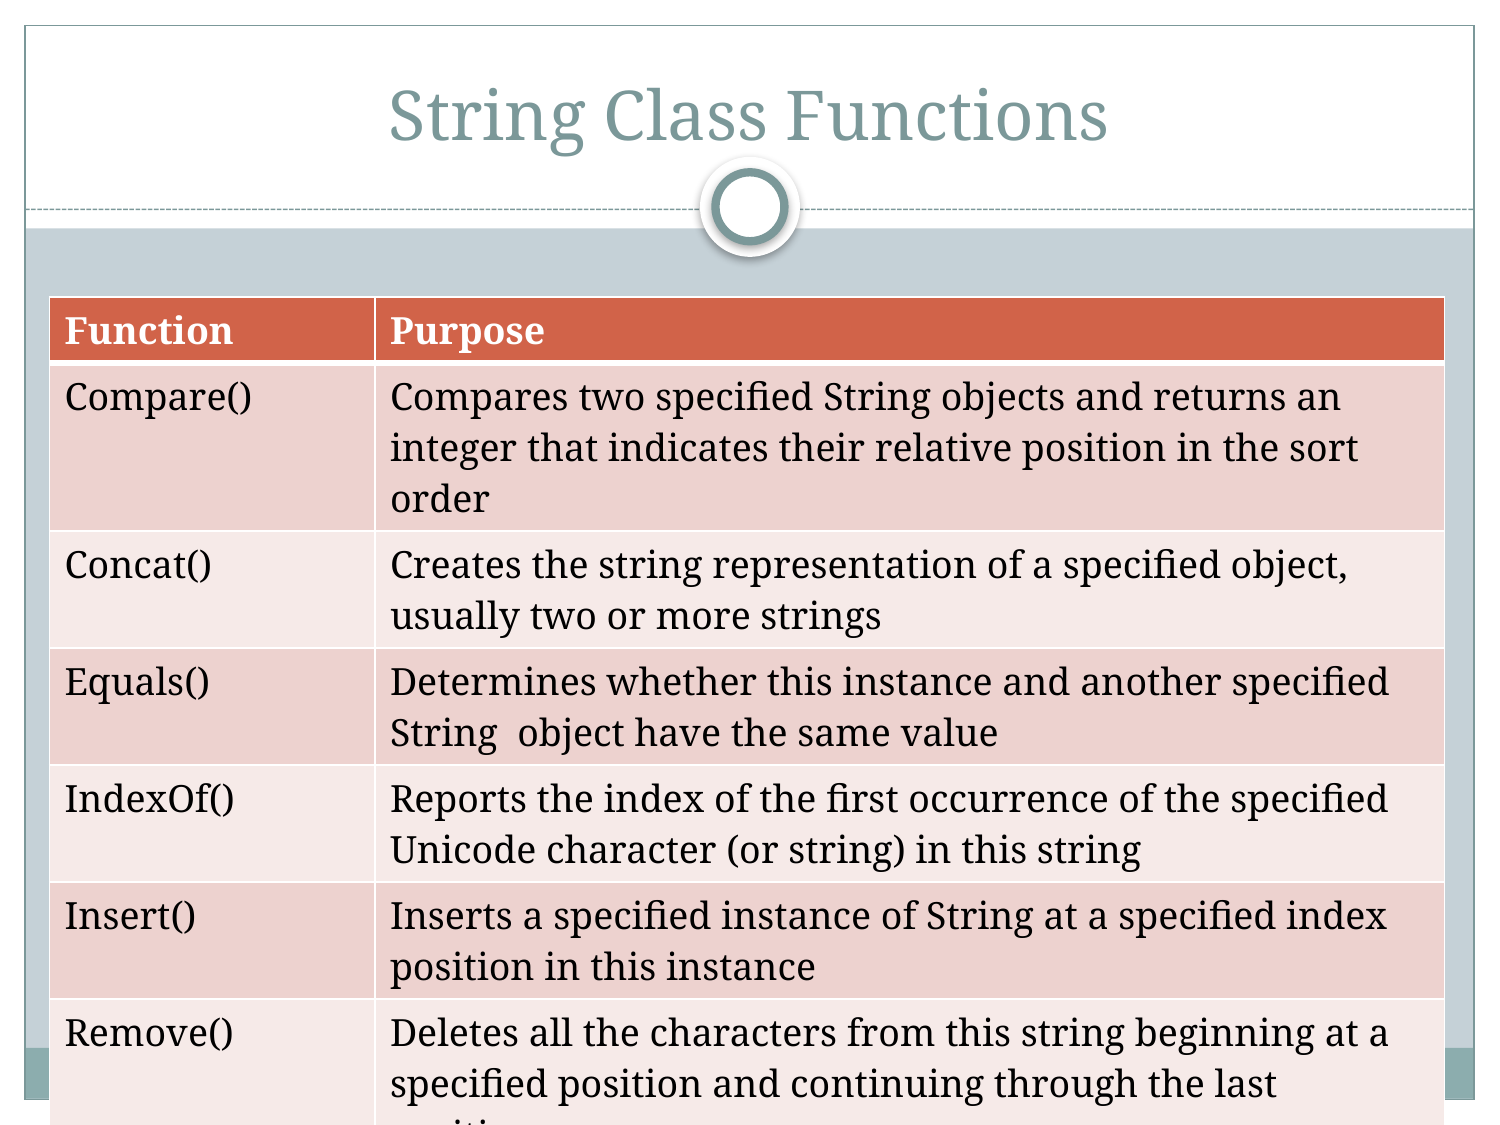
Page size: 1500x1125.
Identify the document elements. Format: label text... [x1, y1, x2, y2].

table_cell Concat() [50, 532, 374, 647]
table_cell Creates the string representation of a specified object, usually two or more strings [376, 532, 1444, 647]
table_cell Insert() [50, 883, 374, 998]
table_cell Deletes all the characters from this string beginning at a specified position and continuing through the last position [376, 1000, 1444, 1125]
table_cell Reports the index of the first occurrence of the specified Unicode character (or string) in this string [376, 766, 1444, 881]
table_cell Remove() [50, 1000, 374, 1125]
table_cell Equals() [50, 649, 374, 764]
table_header Purpose [376, 298, 1444, 360]
table_cell Compare() [50, 366, 374, 530]
table_cell Determines whether this instance and another specified String object have the same value [376, 649, 1444, 764]
table_cell IndexOf() [50, 766, 374, 881]
title String Class Functions [49, 37, 1450, 162]
table_header Function [50, 298, 374, 360]
table_cell Inserts a specified instance of String at a specified index position in this instance [376, 883, 1444, 998]
table_cell Compares two specified String objects and returns an integer that indicates their relative position in the sort order [376, 366, 1444, 530]
